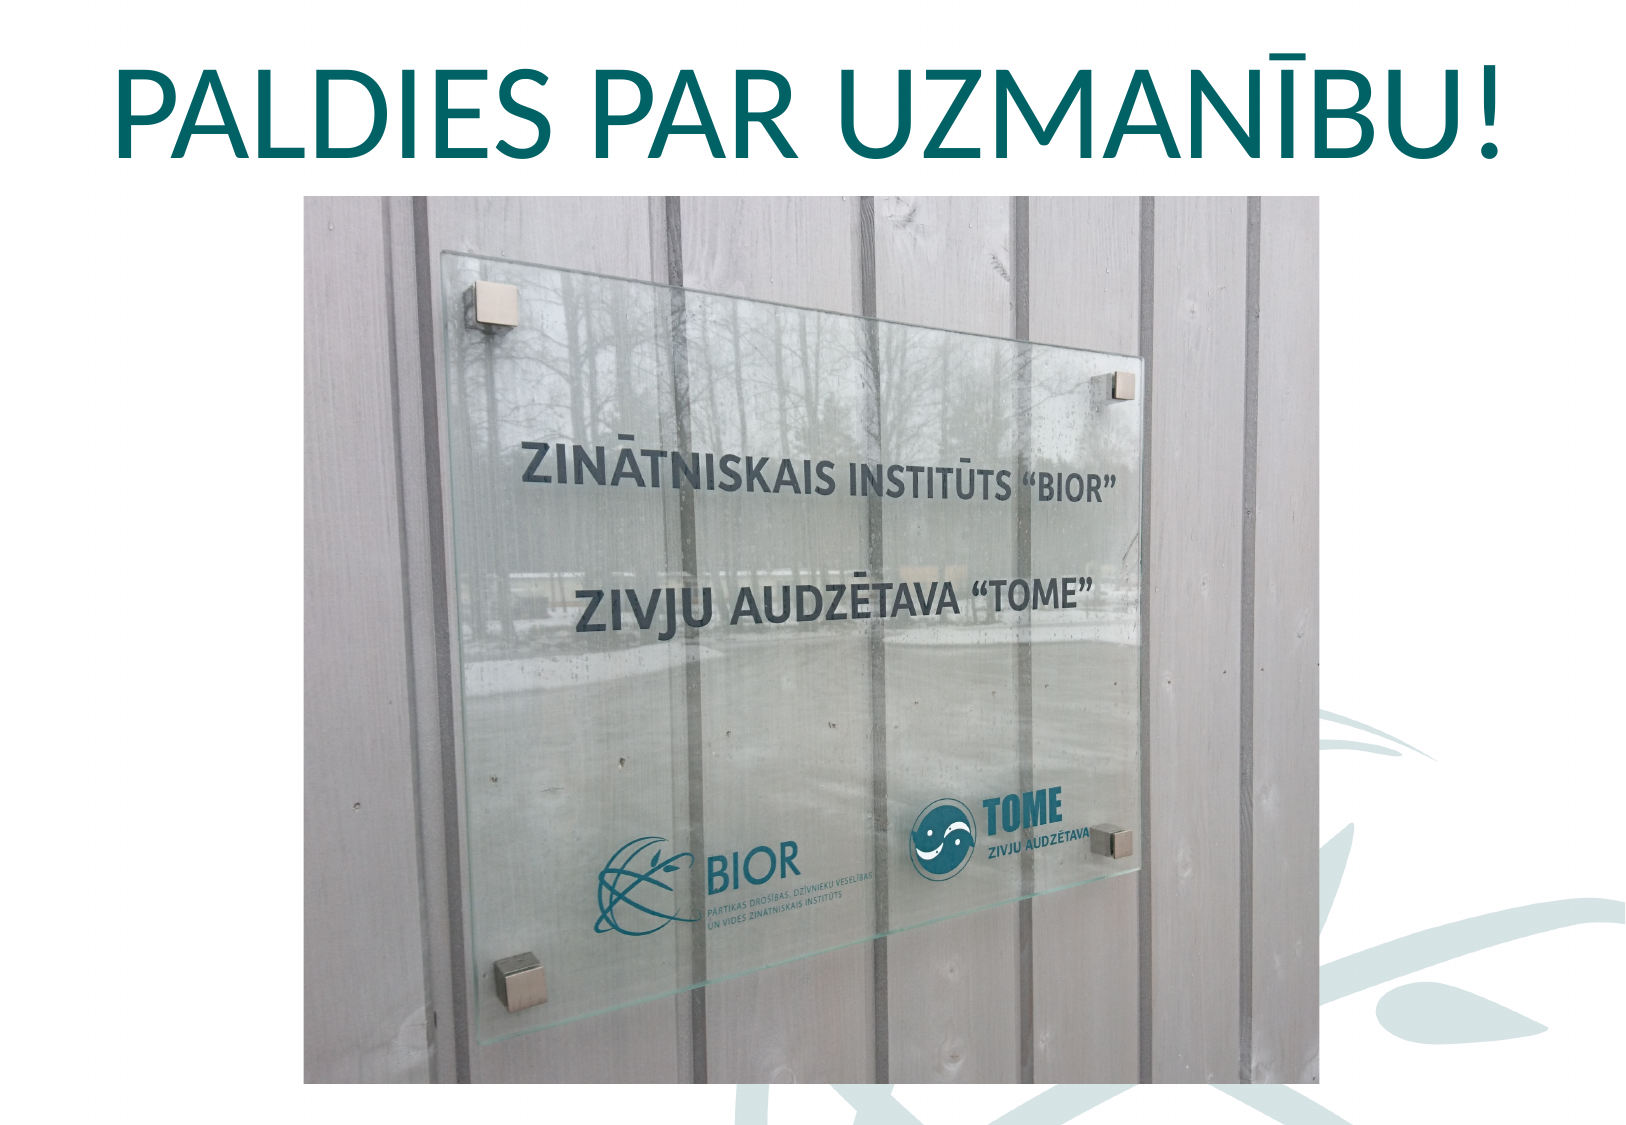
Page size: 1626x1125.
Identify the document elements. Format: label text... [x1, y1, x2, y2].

title Paldies par uzmanību! [80, 13, 1543, 142]
picture [0, 0, 1626, 1125]
